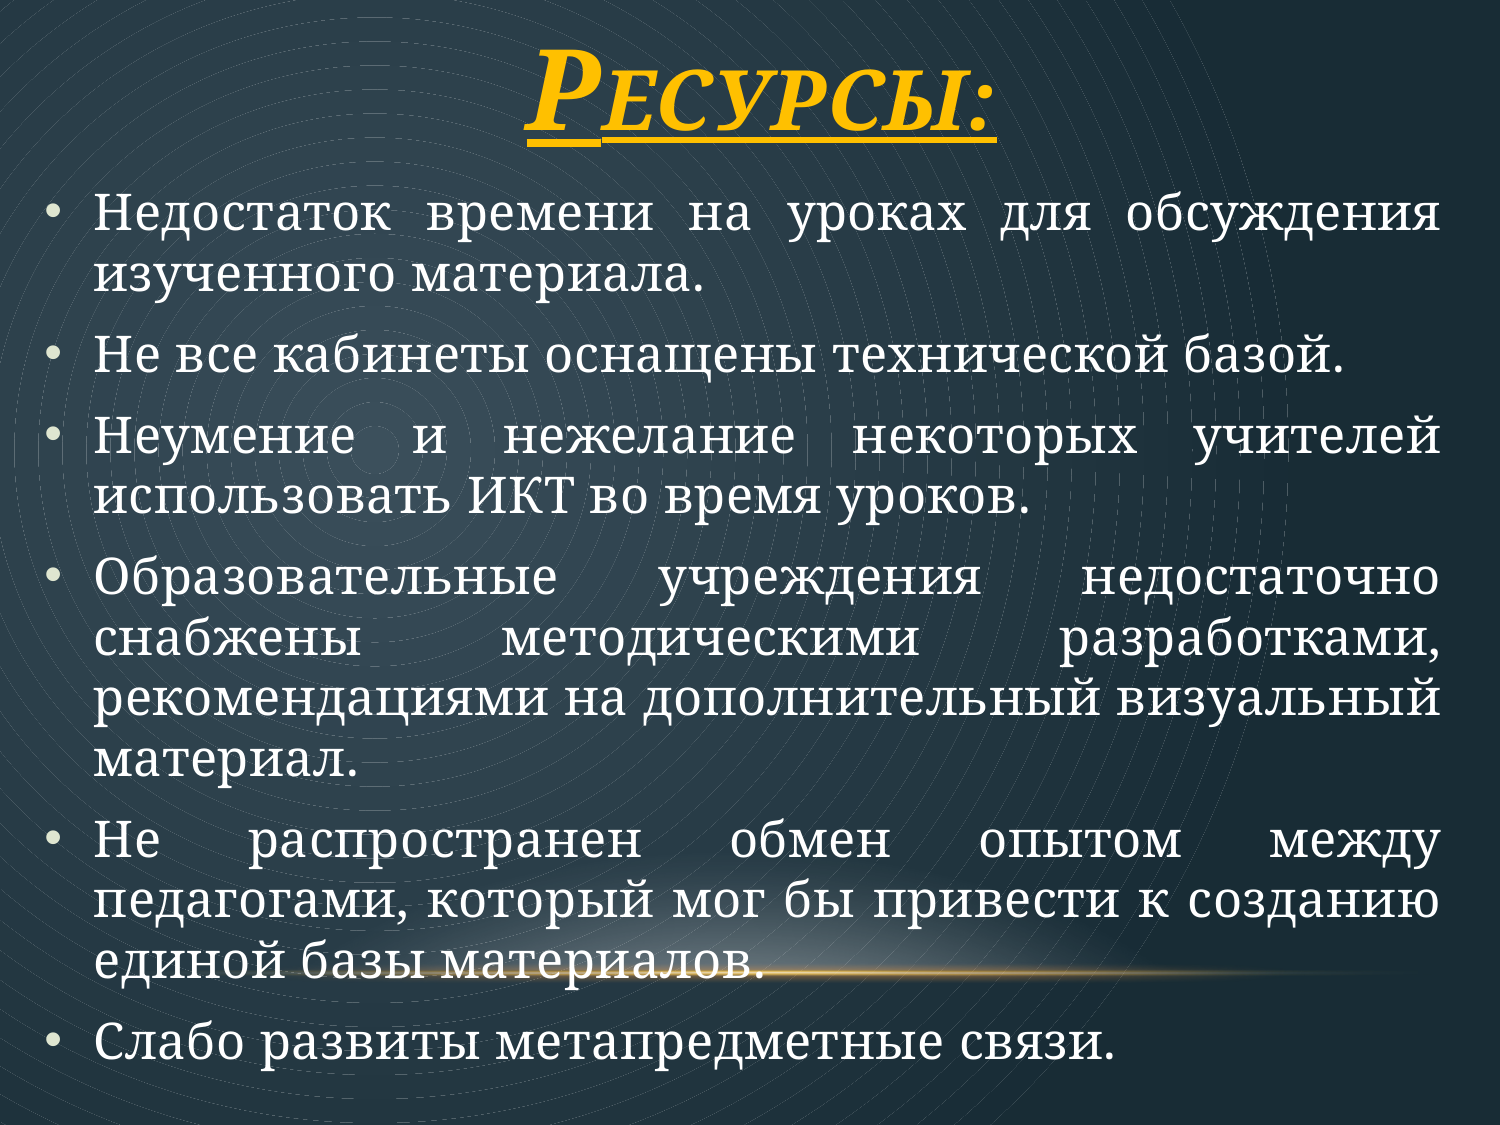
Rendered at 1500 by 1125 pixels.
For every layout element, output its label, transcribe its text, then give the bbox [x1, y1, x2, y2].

title Ресурсы: [100, 7, 1424, 161]
list Недостаток времени на уроках для обсуждения изученного материала. Не все кабинеты оснащены технической базой. Неумение и нежелание некоторых учителей использовать ИКТ во время уроков. Образовательные учреждения недостаточно снабжены методическими разработками, рекомендациями на дополнительный визуальный материал. Не распространен обмен опытом между педагогами, который мог бы привести к созданию единой базы материалов. Слабо развиты метапредметные связи. [29, 172, 1459, 1083]
picture [0, 0, 1500, 1125]
